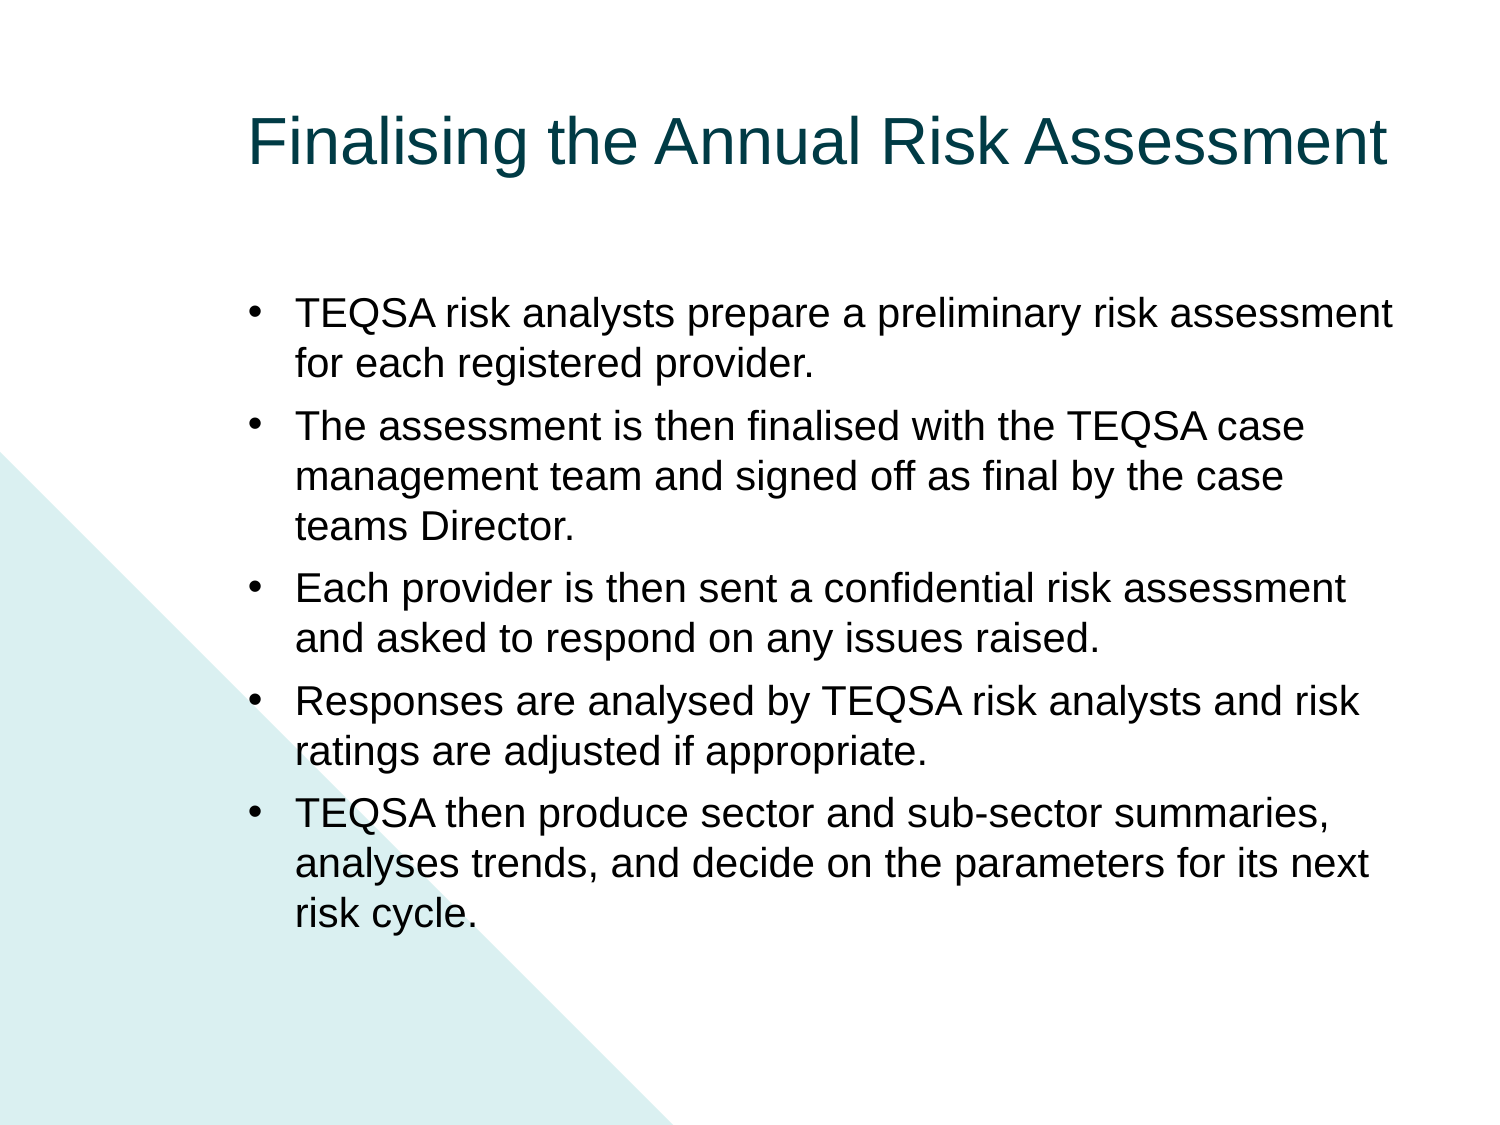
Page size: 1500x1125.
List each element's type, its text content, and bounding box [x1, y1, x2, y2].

title Finalising the Annual Risk Assessment [247, 119, 1400, 263]
list TEQSA risk analysts prepare a preliminary risk assessment for each registered provider. The assessment is then finalised with the TEQSA case management team and signed off as final by the case teams Director. Each provider is then sent a confidential risk assessment and asked to respond on any issues raised. Responses are analysed by TEQSA risk analysts and risk ratings are adjusted if appropriate. TEQSA then produce sector and sub-sector summaries, analyses trends, and decide on the parameters for its next risk cycle. [247, 286, 1400, 958]
